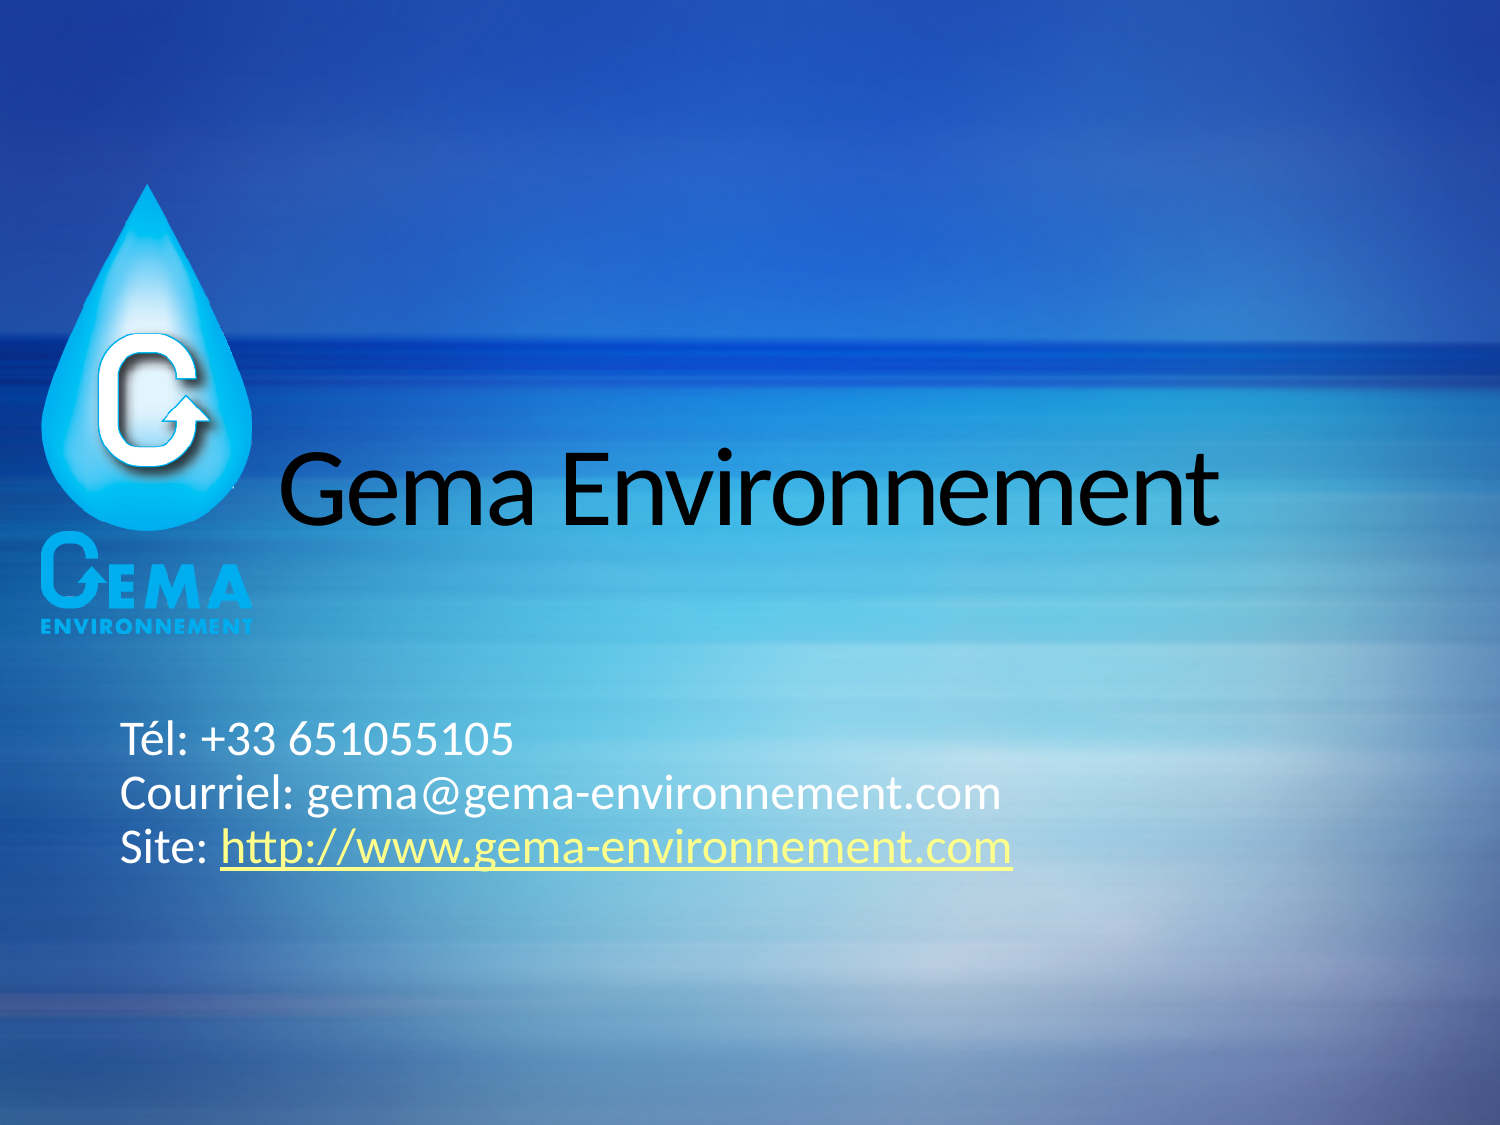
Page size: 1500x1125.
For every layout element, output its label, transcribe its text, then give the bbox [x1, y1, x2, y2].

title Gema Environnement [259, 428, 1315, 607]
subtitle Tél: +33 651055105 Courriel: gema@gema-environnement.com Site: http://www.gema-environnement.com [119, 712, 1380, 789]
picture [0, 0, 1500, 1125]
